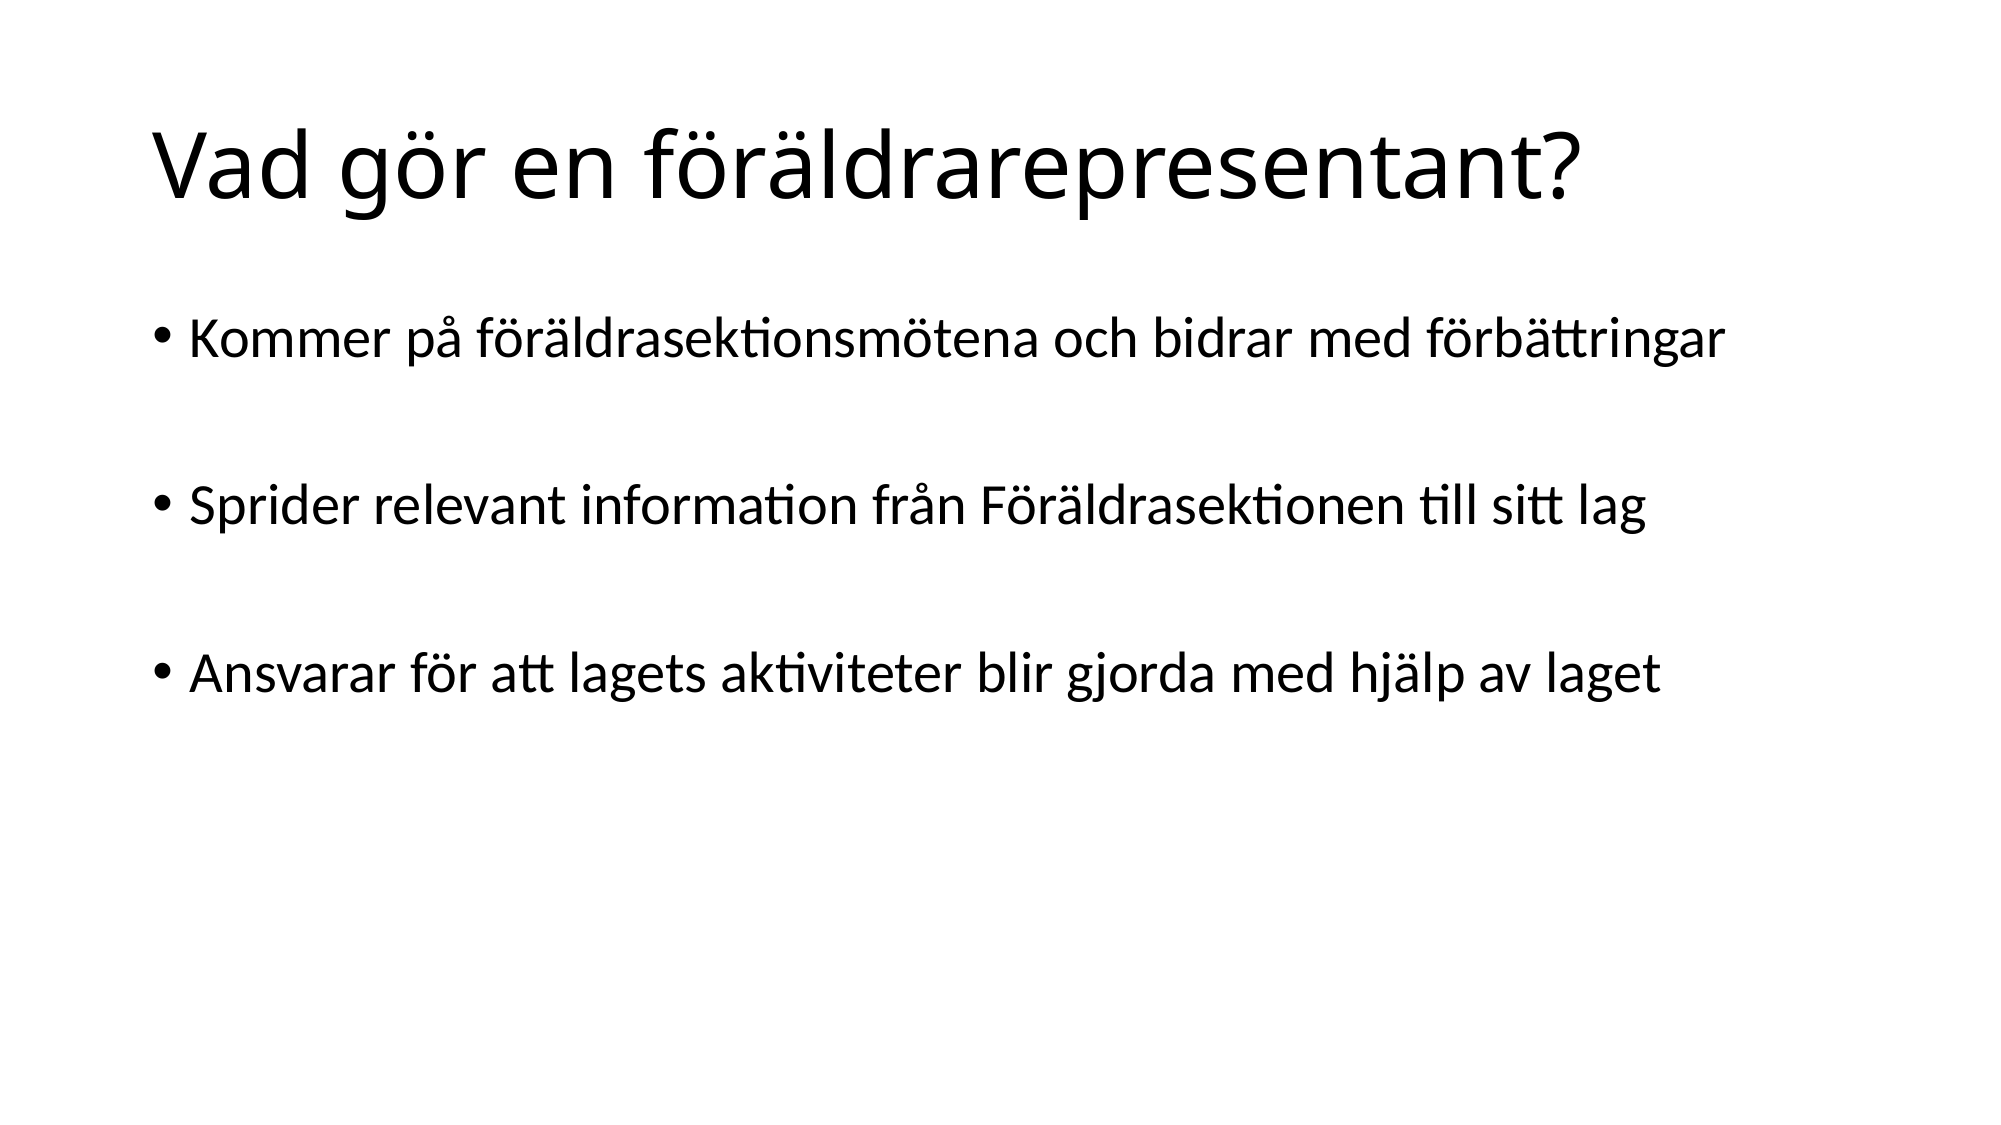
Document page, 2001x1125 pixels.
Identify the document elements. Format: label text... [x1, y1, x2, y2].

list Kommer på föräldrasektionsmötena och bidrar med förbättringar Sprider relevant information från Föräldrasektionen till sitt lag Ansvarar för att lagets aktiviteter blir gjorda med hjälp av laget [137, 299, 1863, 1014]
title Vad gör en föräldrarepresentant? [137, 59, 1863, 278]
